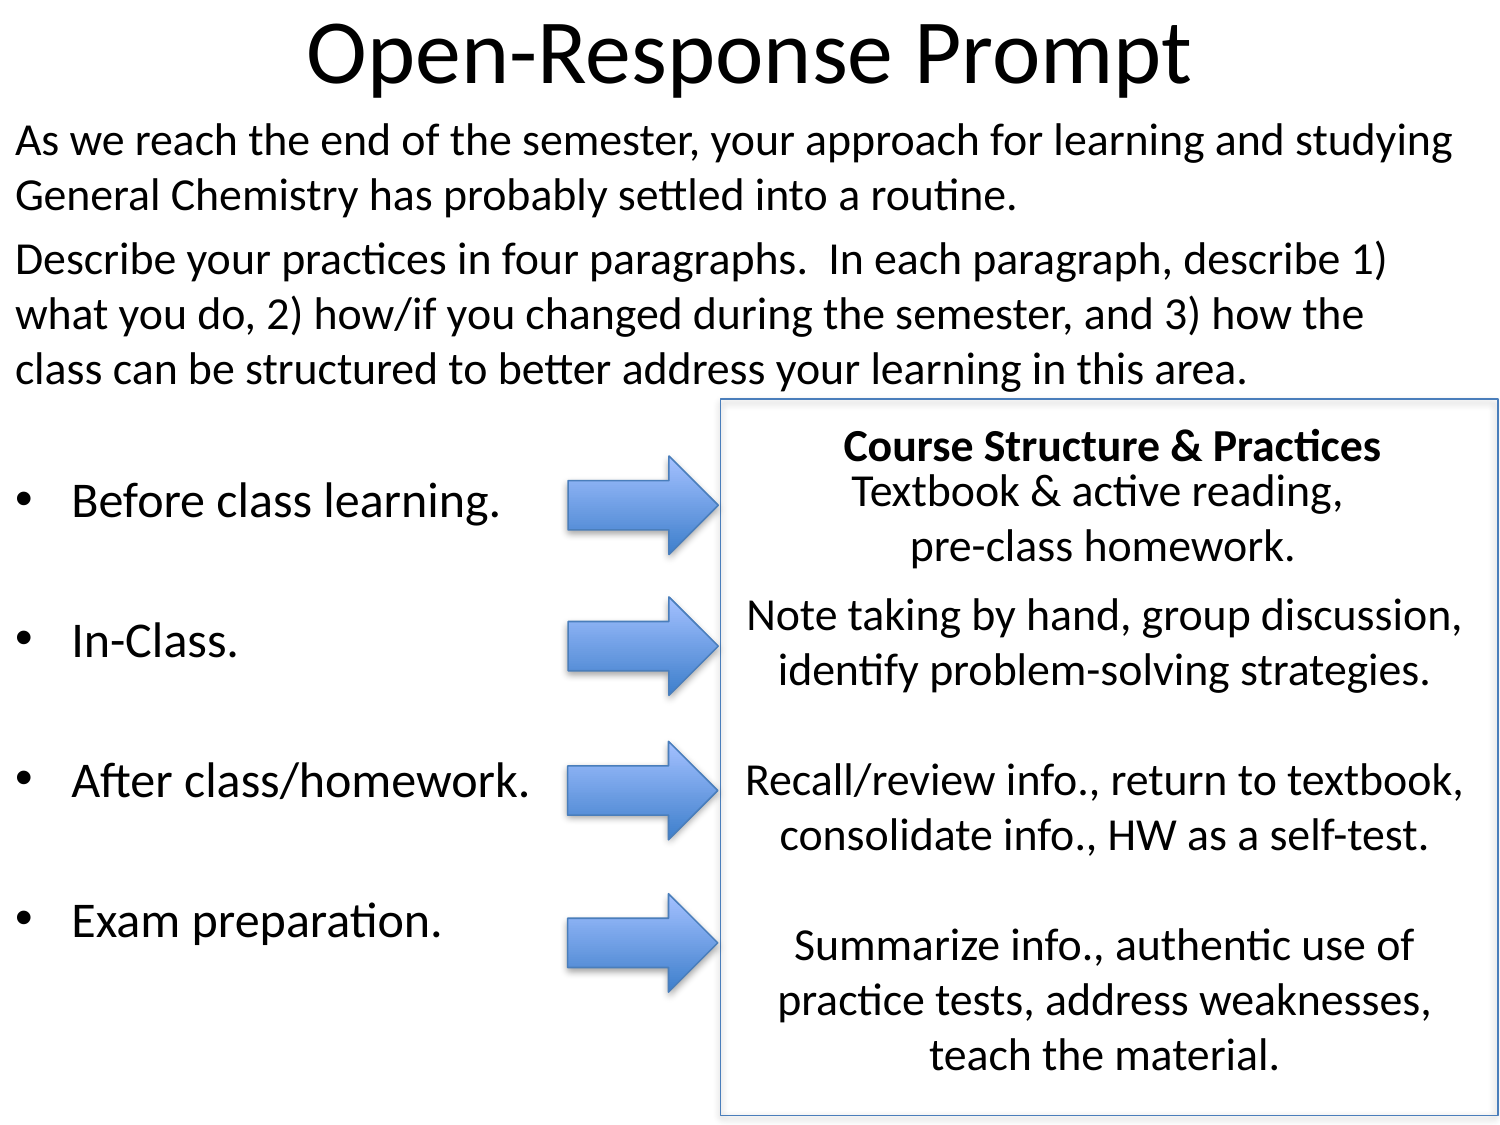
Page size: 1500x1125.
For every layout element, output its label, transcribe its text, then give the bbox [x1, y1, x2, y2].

text_box [566, 892, 719, 993]
text_box [566, 740, 719, 841]
text_box [567, 596, 719, 697]
list As we reach the end of the semester, your approach for learning and studying General Chemistry has probably settled into a routine. Describe your practices in four paragraphs. In each paragraph, describe 1) what you do, 2) how/if you changed during the semester, and 3) how the class can be structured to better address your learning in this area. Before class learning. In-Class. After class/homework. Exam preparation. [0, 101, 1470, 845]
title Open-Response Prompt [75, 0, 1425, 101]
text_box [567, 455, 719, 556]
text_box [720, 398, 1499, 1116]
